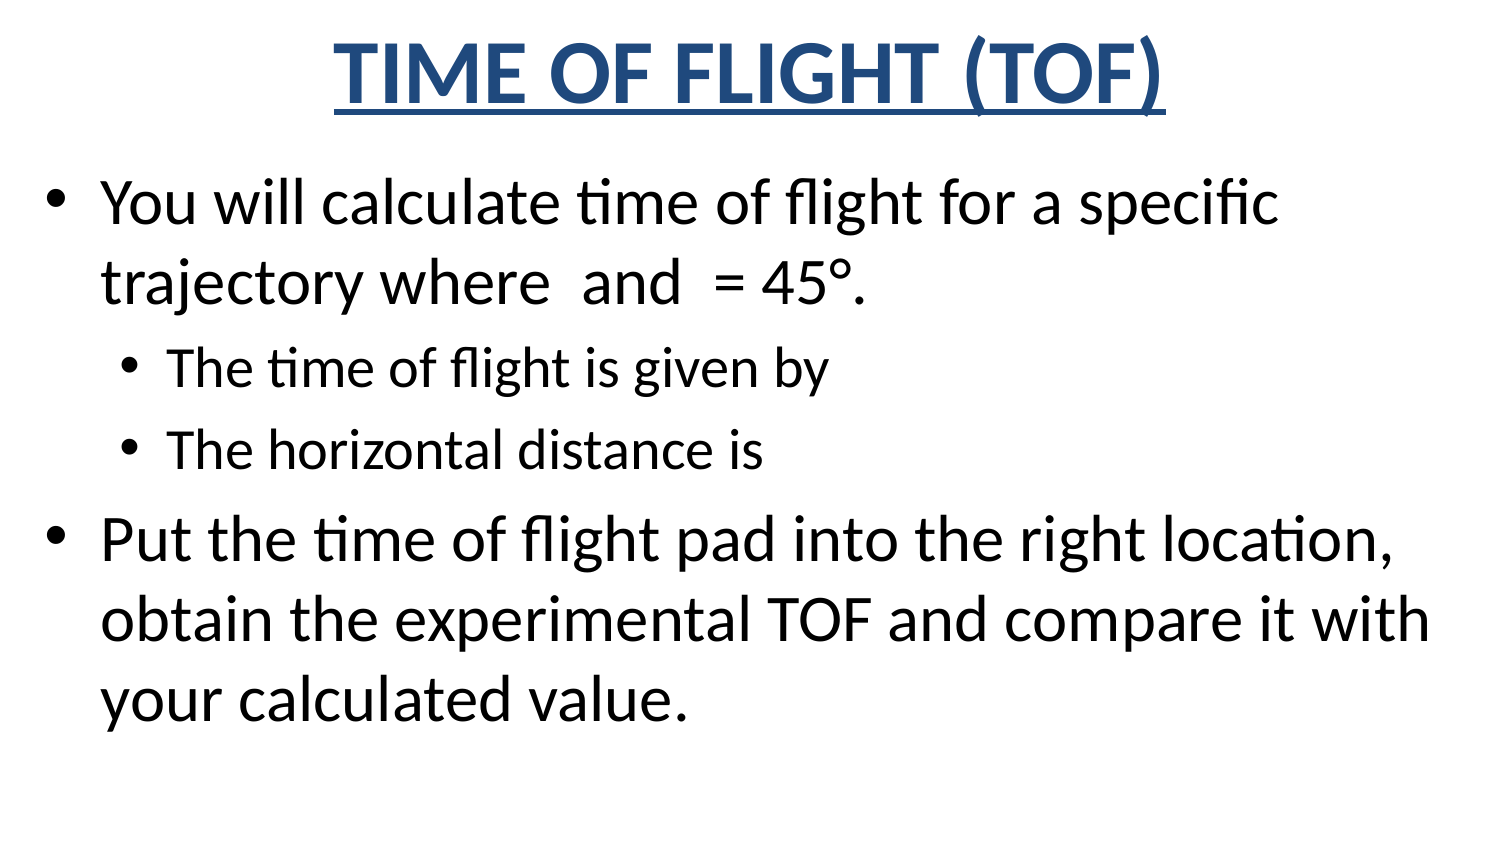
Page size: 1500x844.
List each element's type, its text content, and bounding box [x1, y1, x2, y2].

title TIME OF FLIGHT (TOF) [75, 0, 1425, 138]
